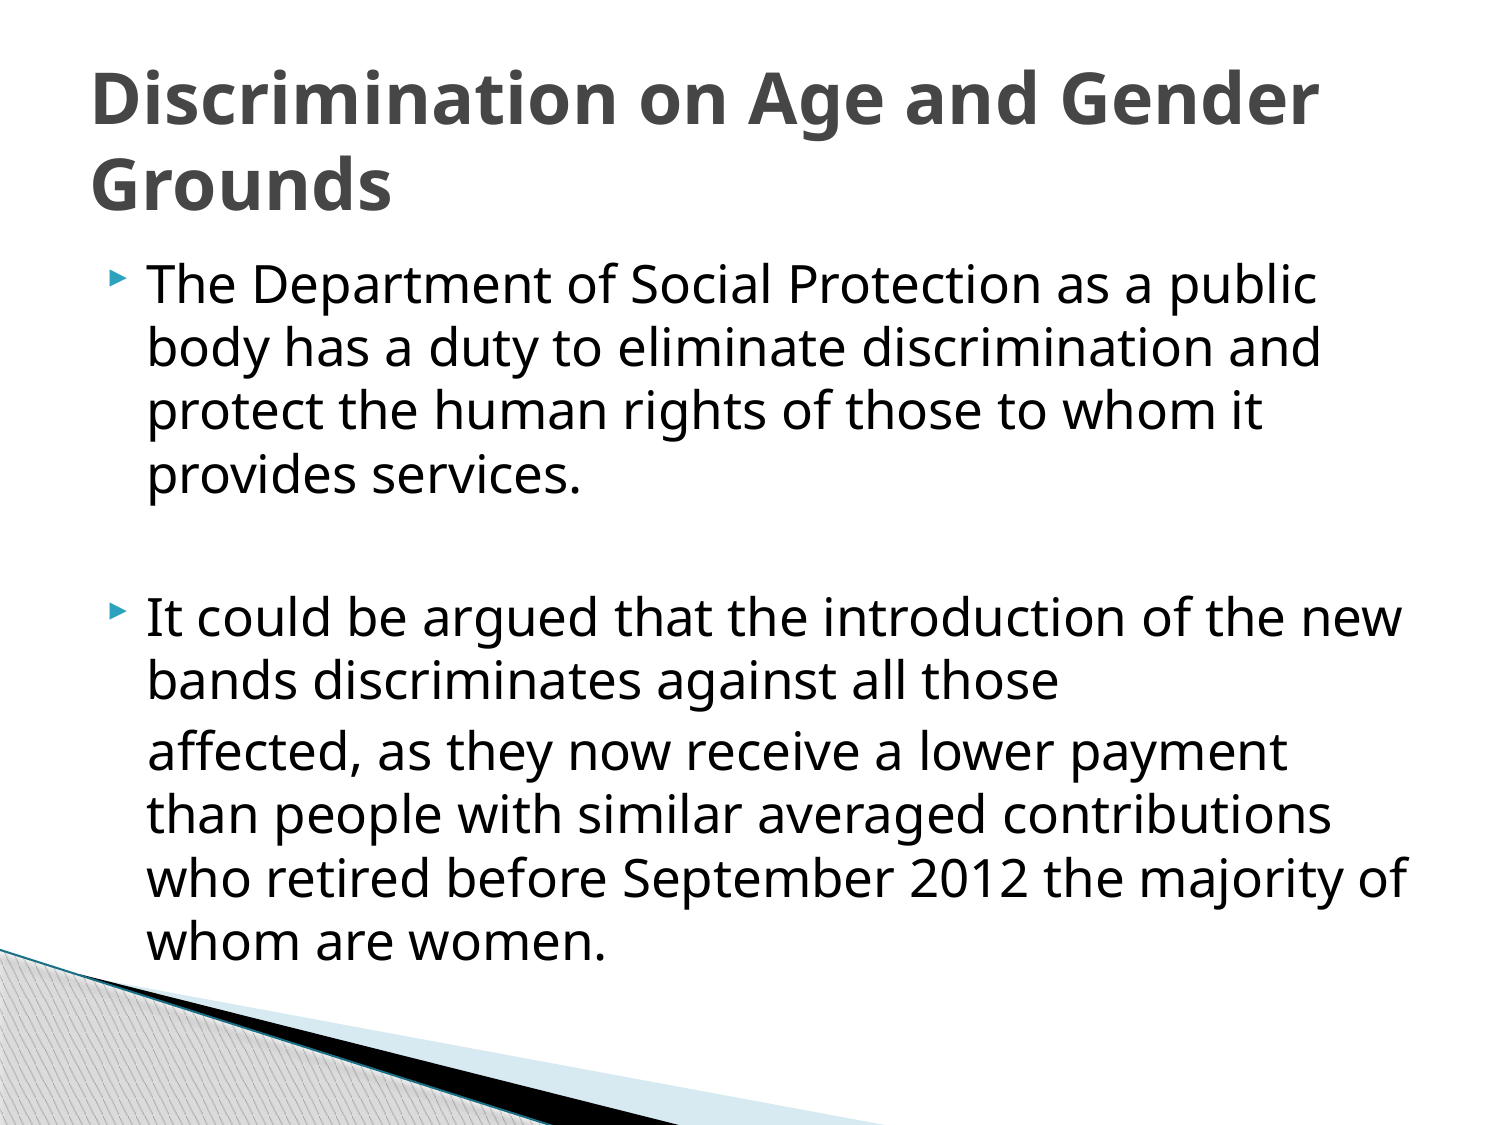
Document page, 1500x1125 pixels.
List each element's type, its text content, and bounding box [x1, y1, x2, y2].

title Discrimination on Age and Gender Grounds [75, 45, 1425, 233]
list The Department of Social Protection as a public body has a duty to eliminate discrimination and protect the human rights of those to whom it provides services. It could be argued that the introduction of the new bands discriminates against all those affected, as they now receive a lower payment than people with similar averaged contributions who retired before September 2012 the majority of whom are women. [75, 243, 1425, 986]
